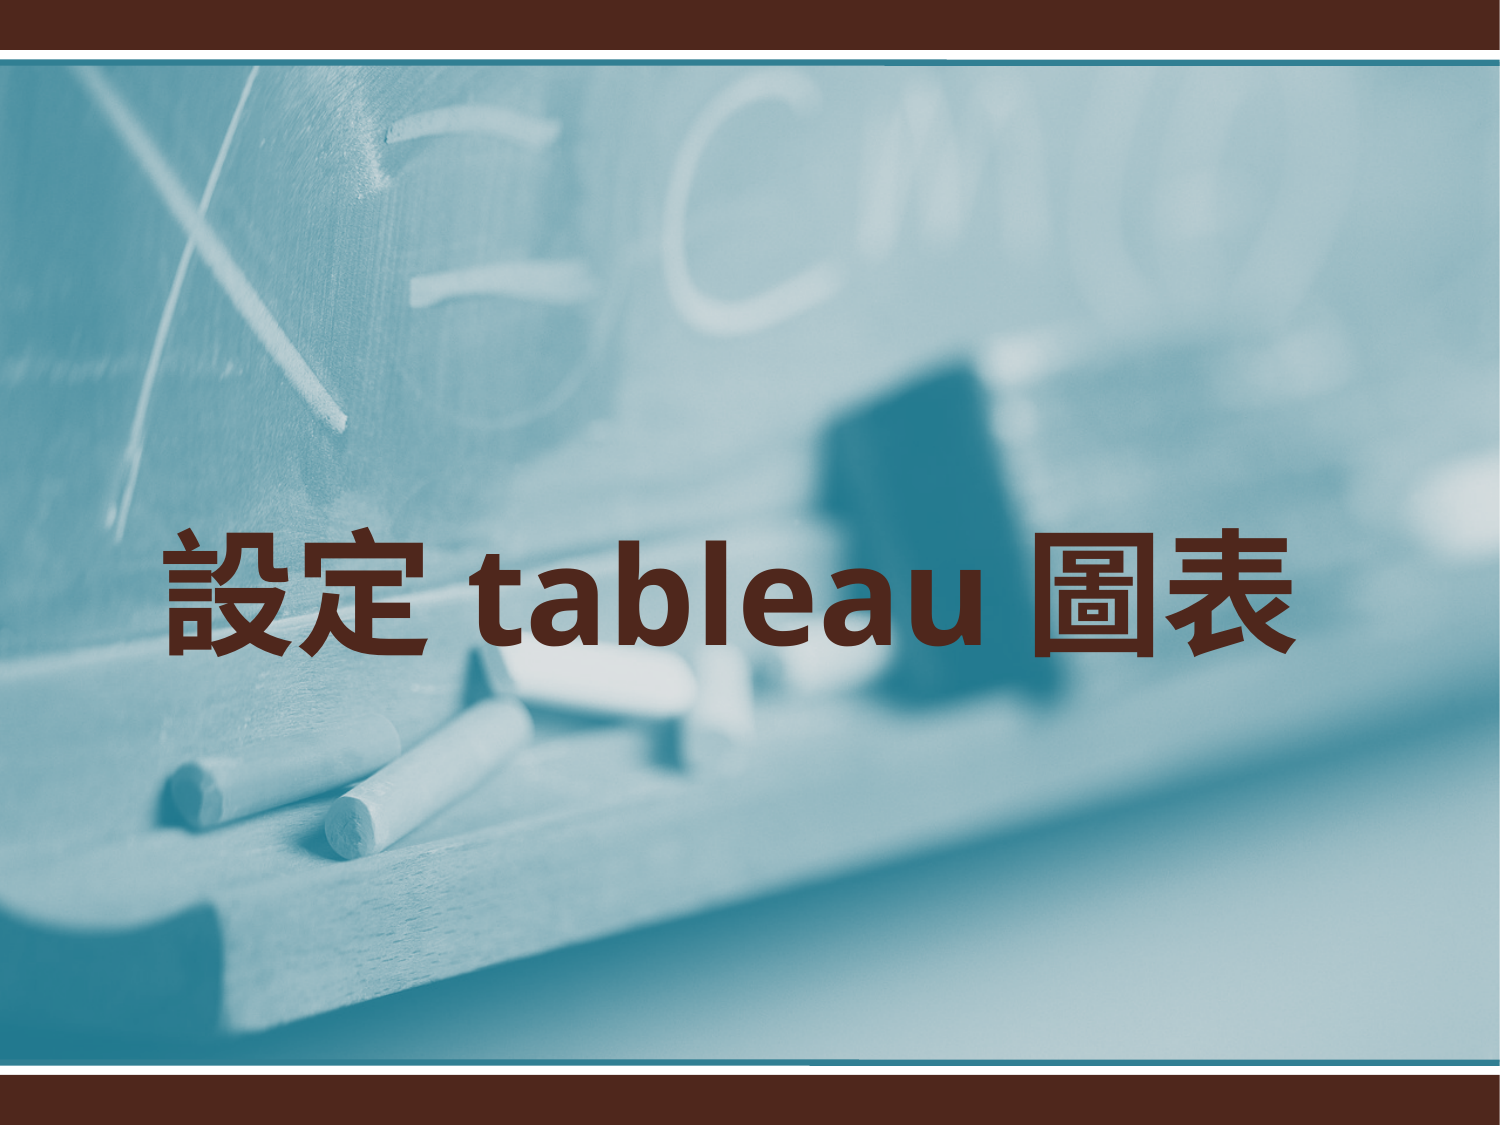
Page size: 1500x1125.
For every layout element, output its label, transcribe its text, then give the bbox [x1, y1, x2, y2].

subtitle 設定tableau圖表 [53, 314, 1406, 681]
